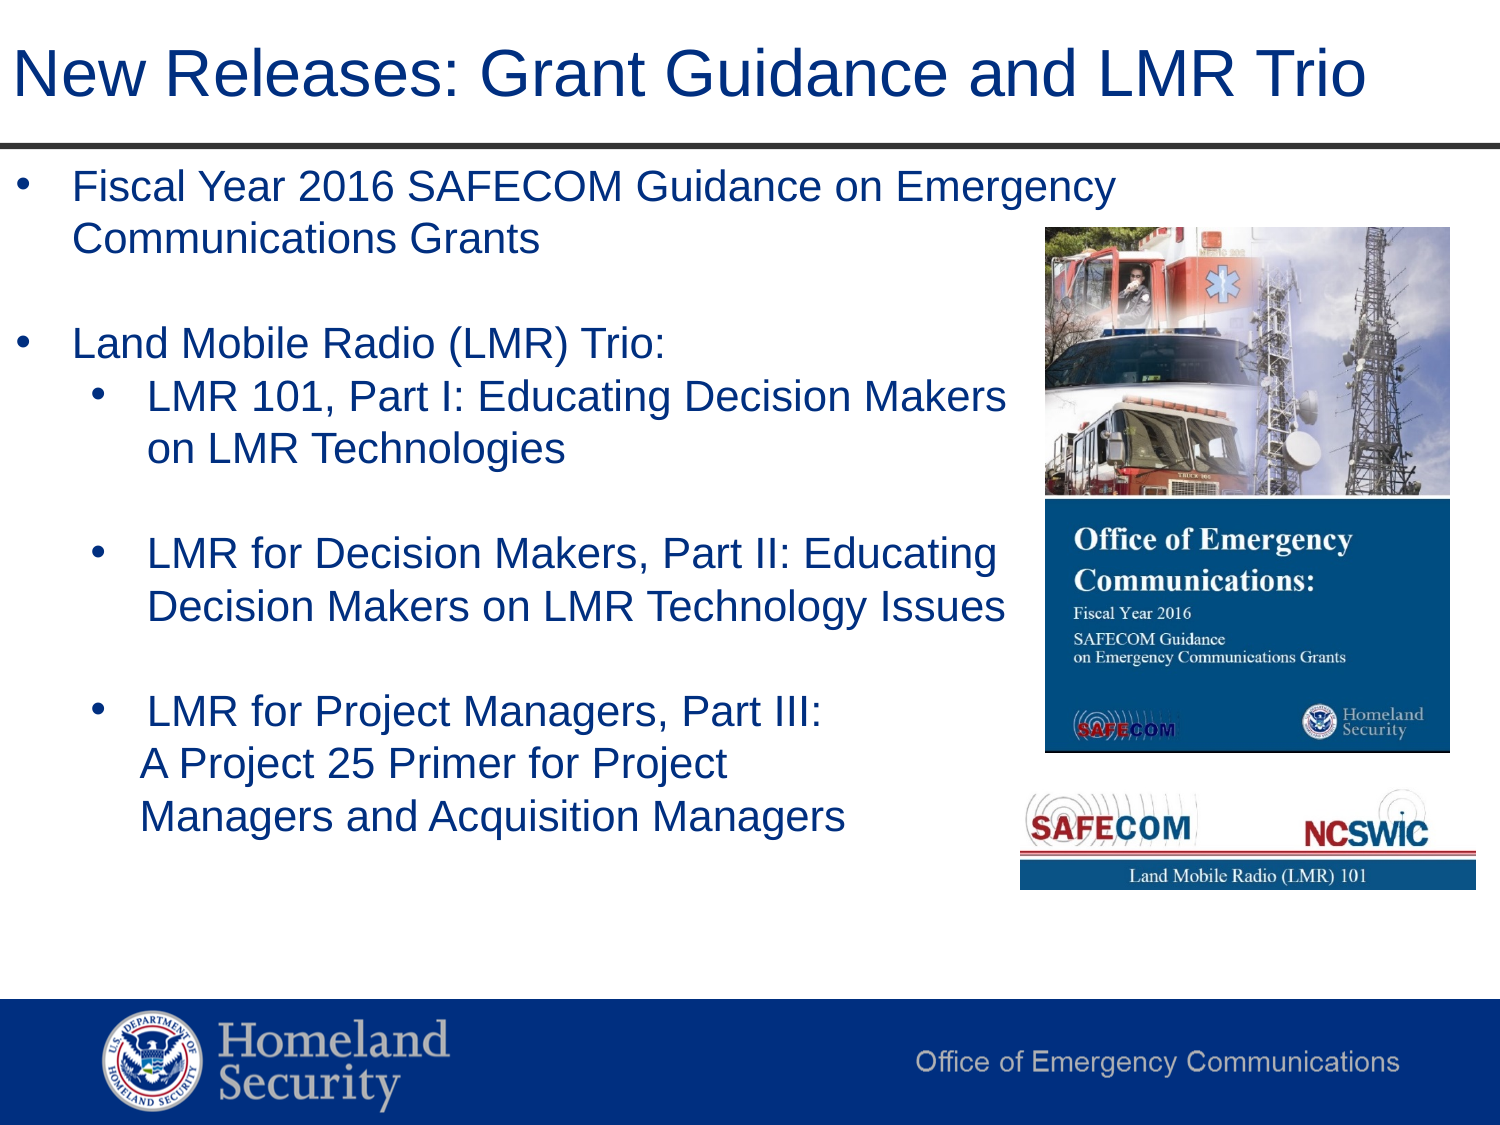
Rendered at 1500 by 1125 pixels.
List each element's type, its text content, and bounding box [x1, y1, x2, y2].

picture [0, 999, 1500, 1125]
picture [1019, 787, 1476, 890]
text_box Fiscal Year 2016 SAFECOM Guidance on Emergency Communications Grants Land Mobile Radio (LMR) Trio: LMR 101, Part I: Educating Decision Makers on LMR Technologies LMR for Decision Makers, Part II: Educating Decision Makers on LMR Technology Issues LMR for Project Managers, Part III: A Project 25 Primer for Project Managers and Acquisition Managers [0, 149, 1175, 888]
picture [1045, 226, 1450, 753]
text_box New Releases: Grant Guidance and LMR Trio [0, 22, 1447, 120]
